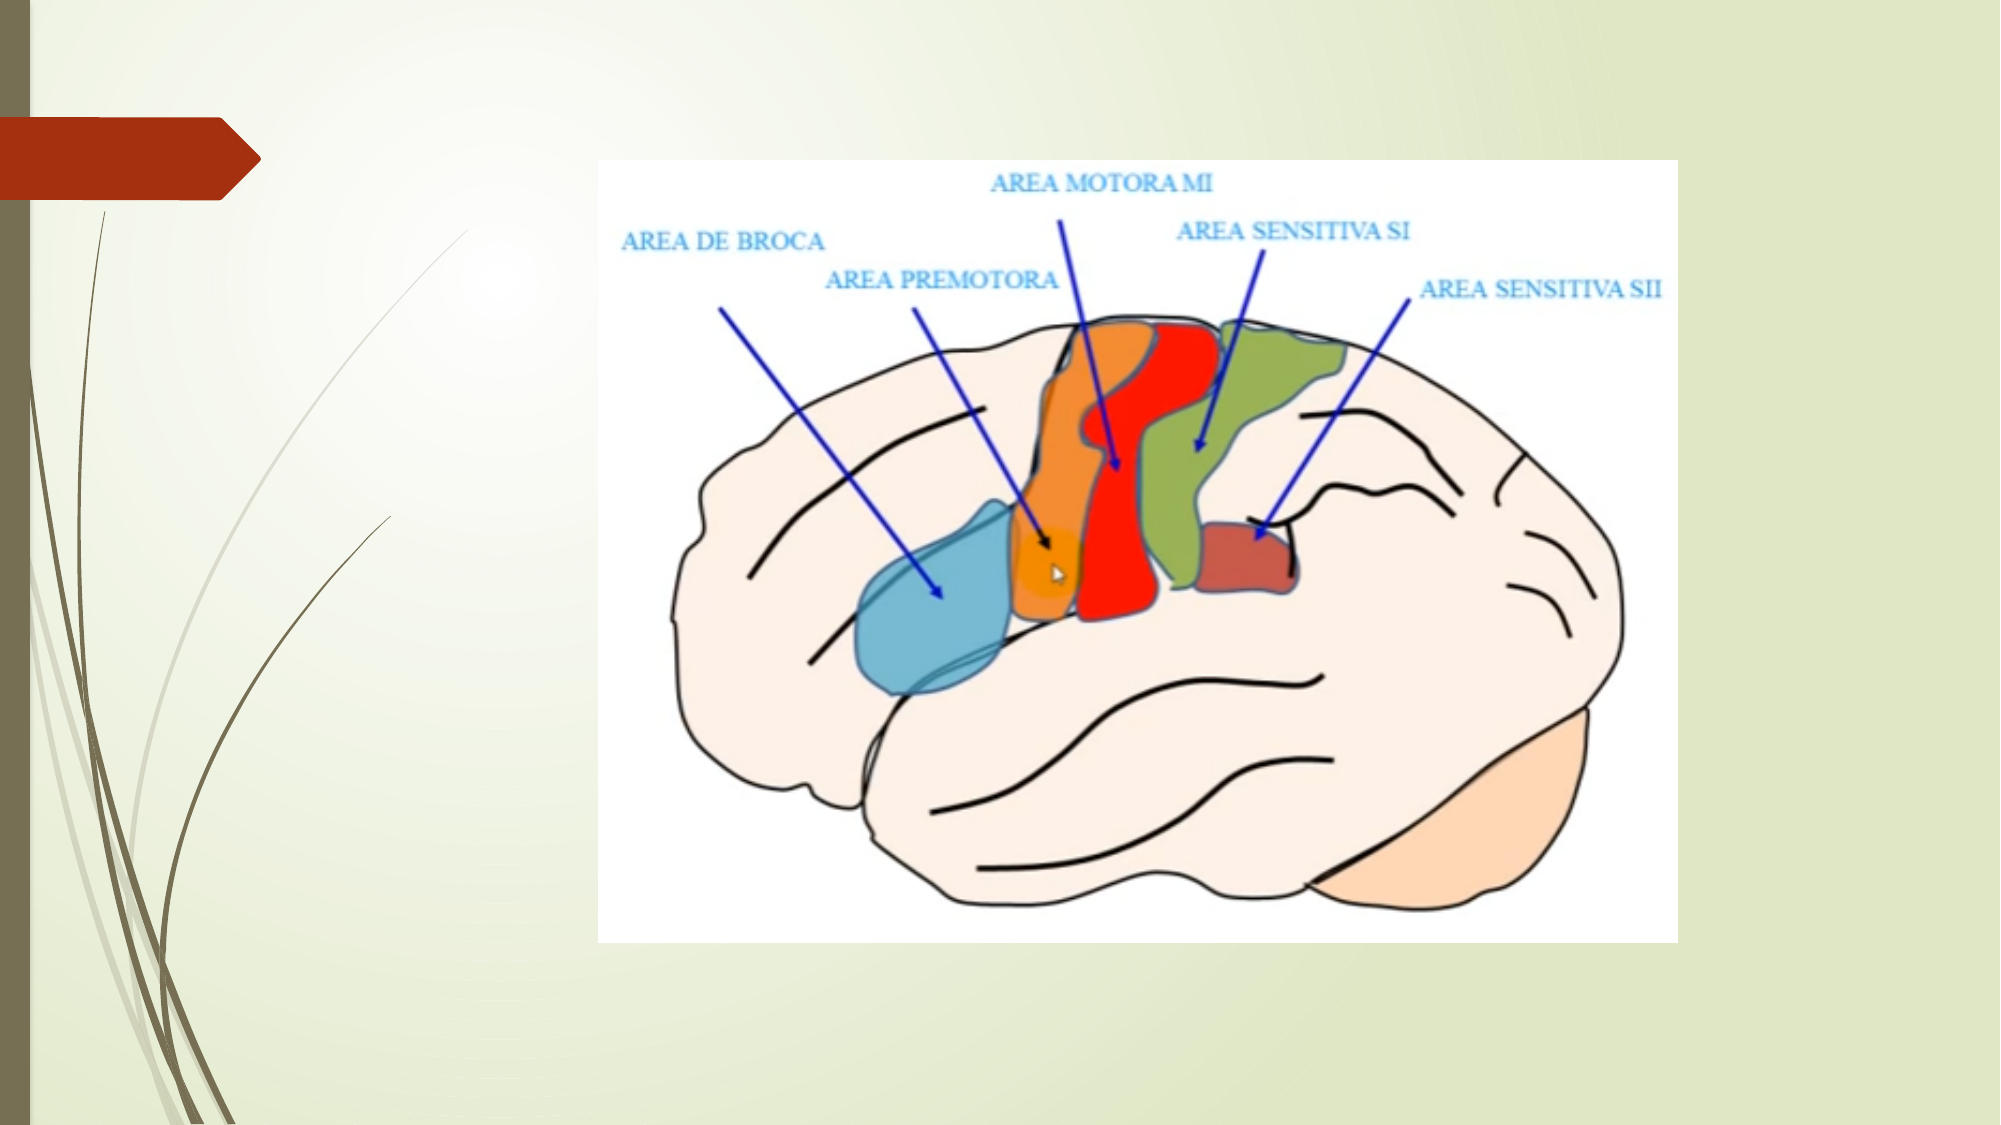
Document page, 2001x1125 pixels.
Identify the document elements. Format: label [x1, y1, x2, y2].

picture [598, 160, 1678, 943]
